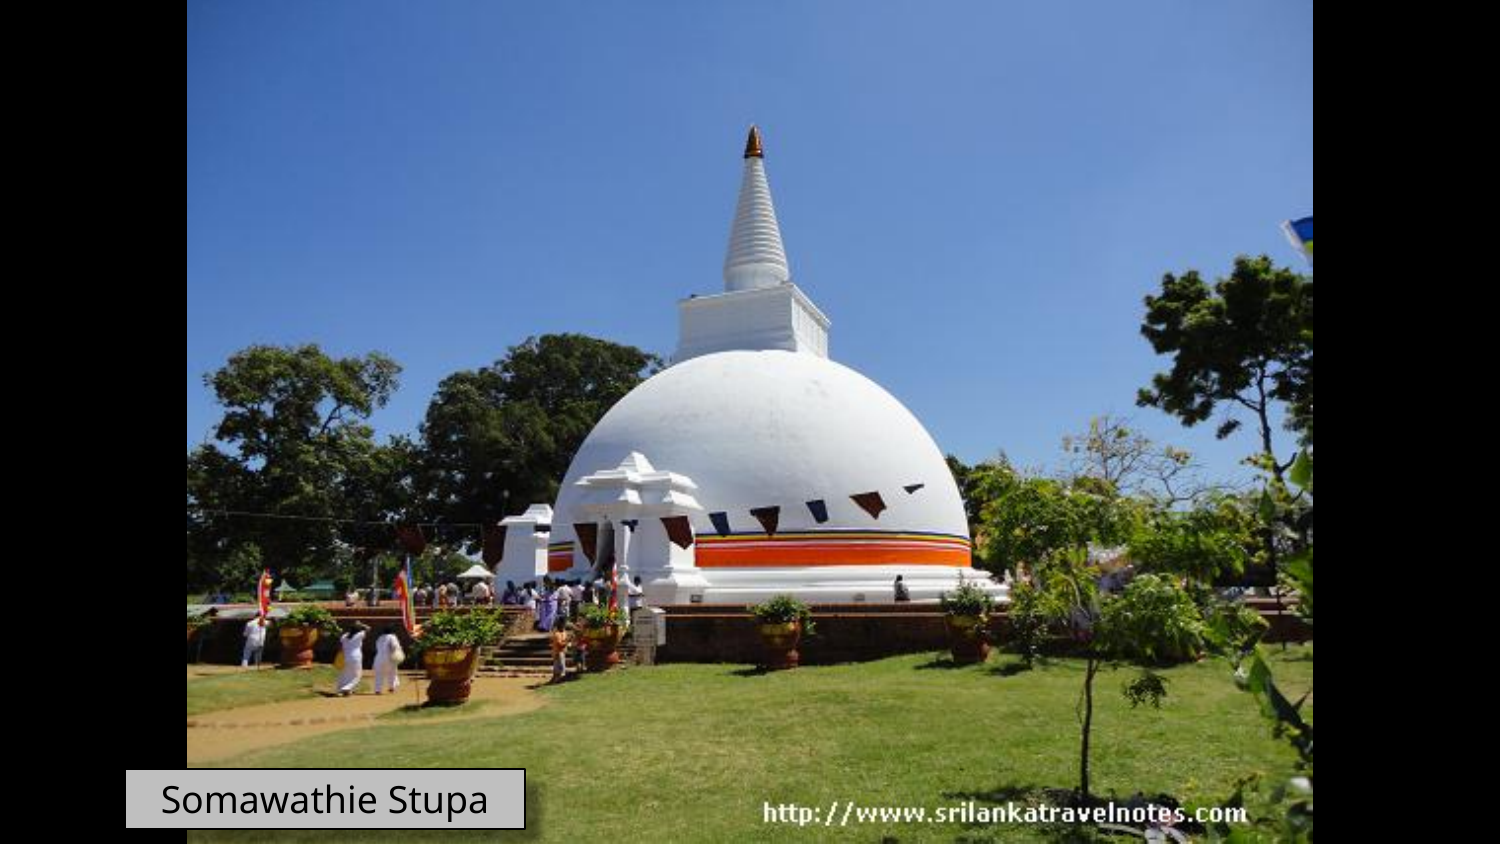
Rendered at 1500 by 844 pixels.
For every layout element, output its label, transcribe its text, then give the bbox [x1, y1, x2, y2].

picture [186, 0, 1314, 844]
text_box Somawathie Stupa [125, 769, 181, 829]
